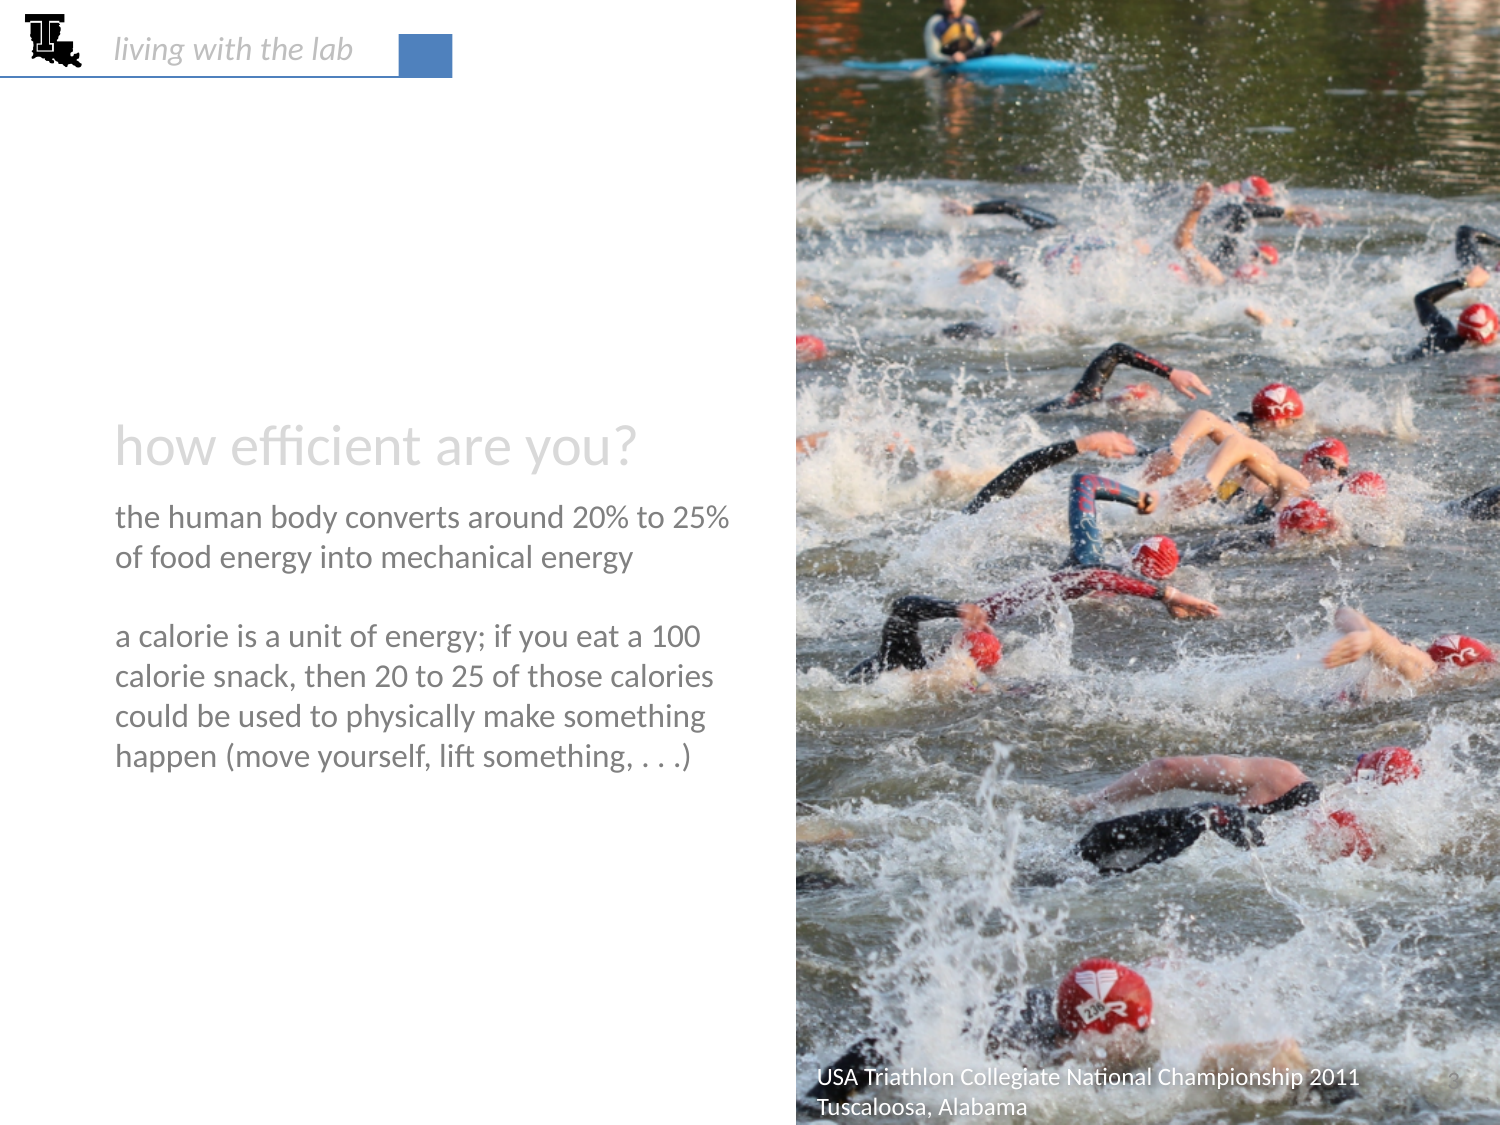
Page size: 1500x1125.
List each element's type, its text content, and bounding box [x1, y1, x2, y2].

text_box how efficient are you? [99, 399, 663, 513]
picture [796, 0, 1500, 1125]
text_box the human body converts around 20% to 25% of food energy into mechanical energy a calorie is a unit of energy; if you eat a 100 calorie snack, then 20 to 25 of those calories could be used to physically make something happen (move yourself, lift something, . . .) [100, 487, 751, 862]
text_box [0, 13, 453, 81]
